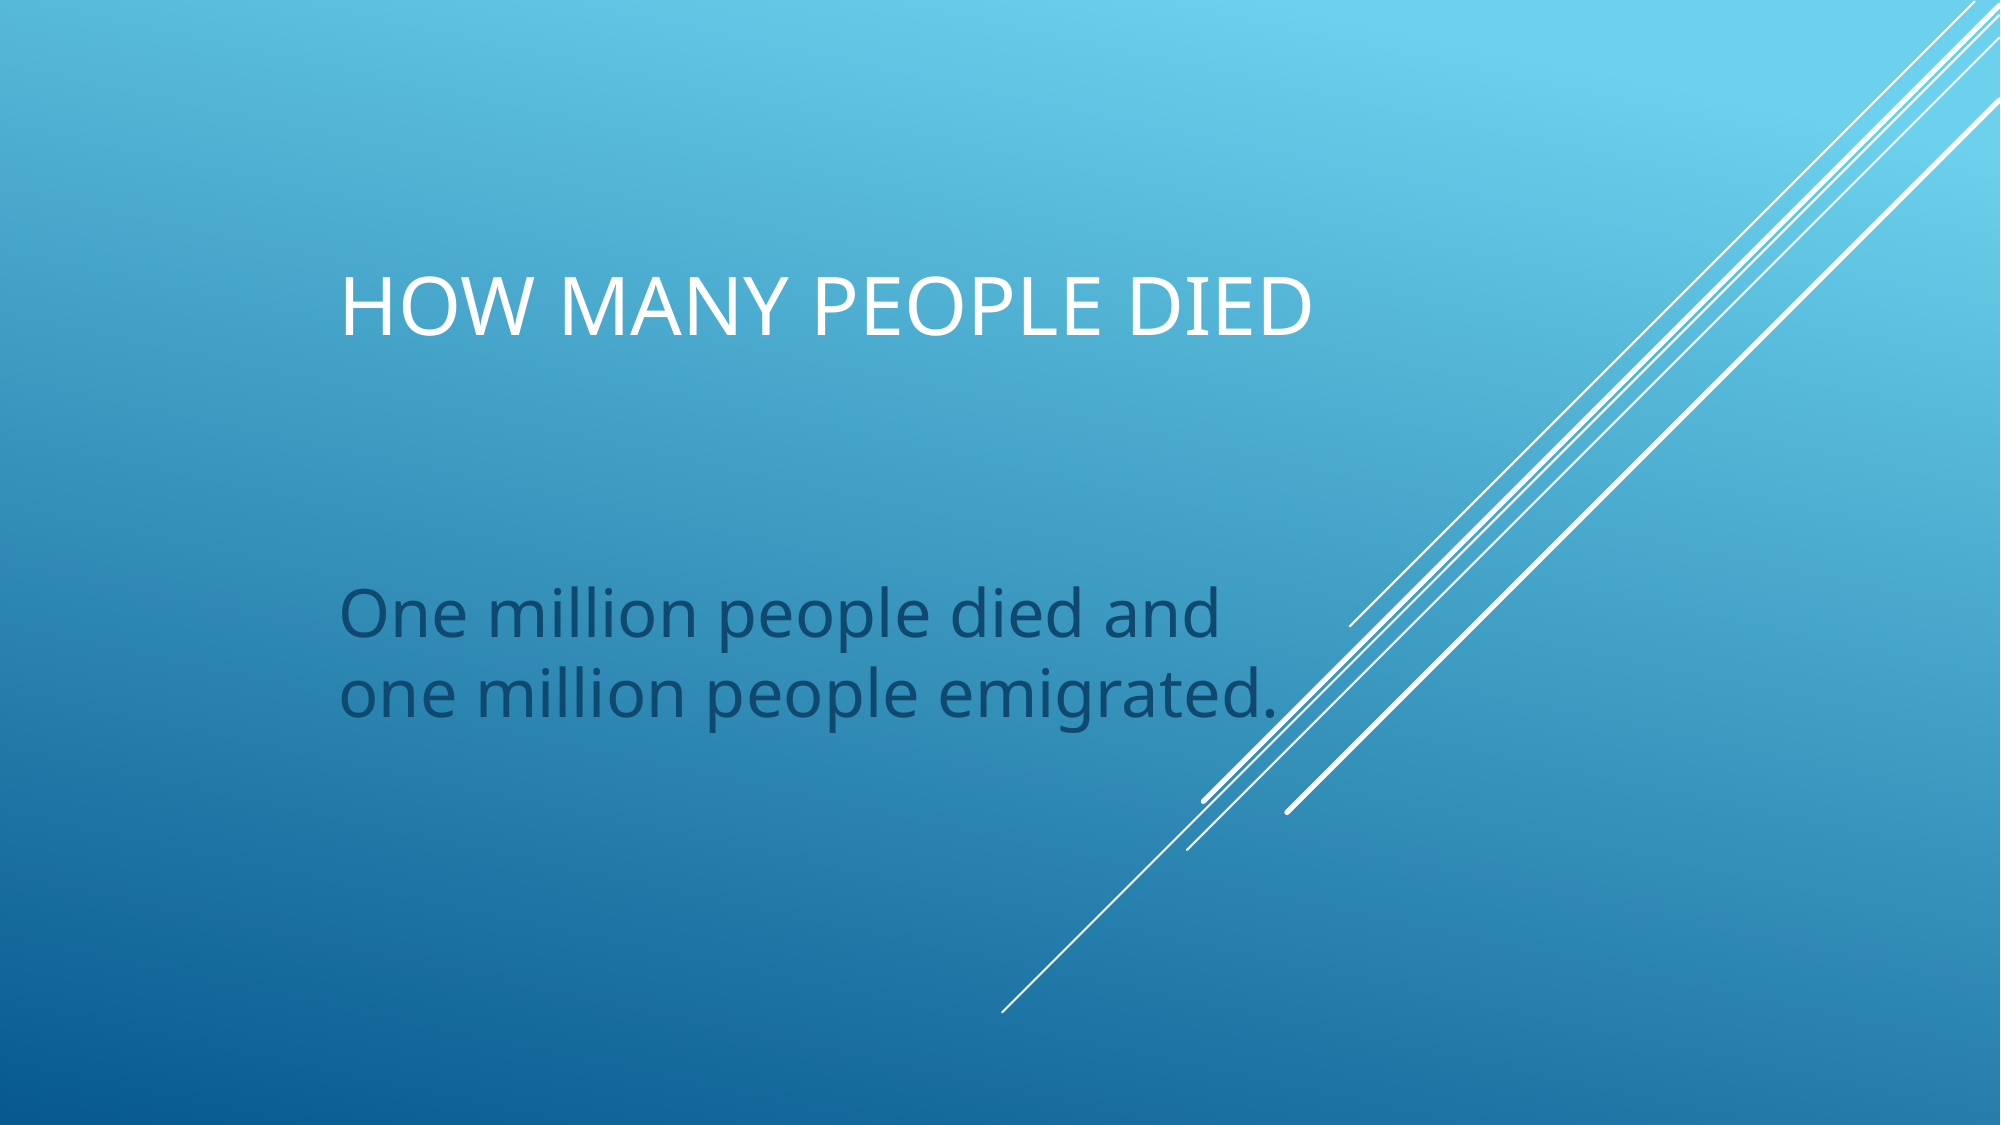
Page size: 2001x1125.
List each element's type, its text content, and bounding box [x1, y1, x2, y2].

title How many people died [323, 200, 1431, 360]
subtitle One million people died and one million people emigrated. [323, 562, 1374, 883]
